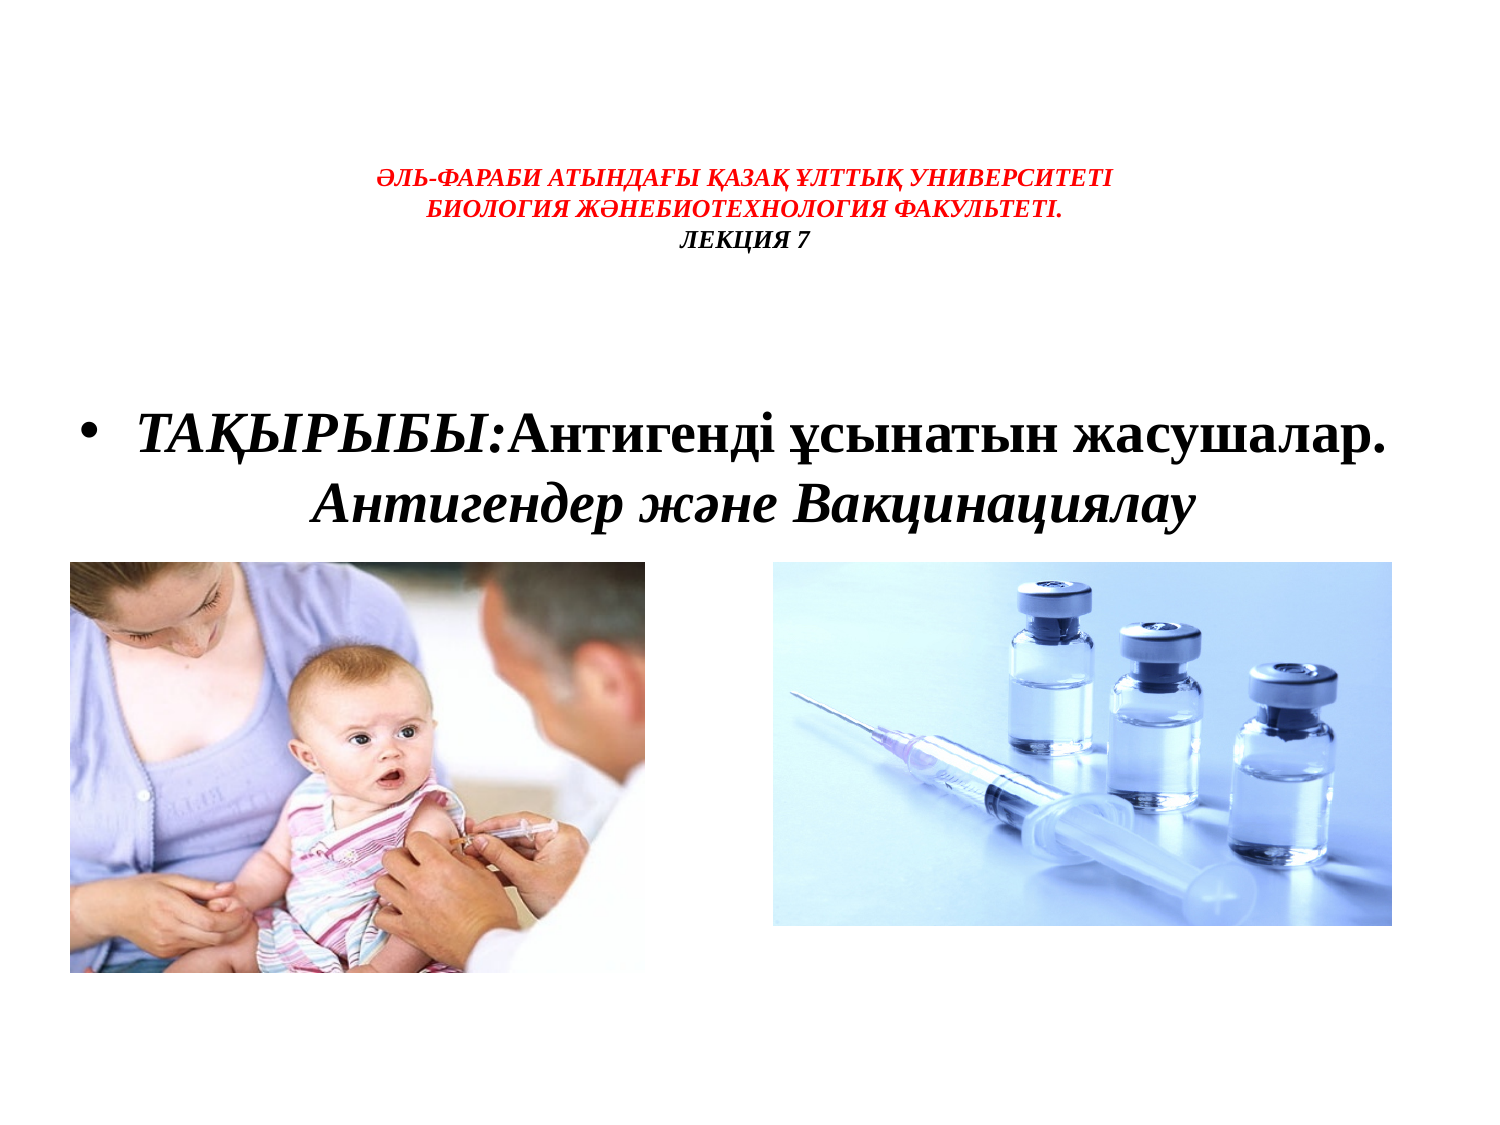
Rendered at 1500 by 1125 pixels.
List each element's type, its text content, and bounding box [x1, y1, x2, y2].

title ӘЛЬ-ФАРАБИ АТЫНДАҒЫ ҚАЗАҚ ҰЛТТЫҚ УНИВЕРСИТЕТІ БИОЛОГИЯ ЖӘНЕБИОТЕХНОЛОГИЯ ФАКУЛЬТЕТІ. ЛЕКЦИЯ 7 [70, 152, 1421, 307]
picture [773, 562, 1392, 926]
picture [70, 562, 645, 973]
list ТАҚЫРЫБЫ:Антигенді ұсынатын жасушалар. Антигендер және Вакцинациялау [58, 386, 1409, 1040]
